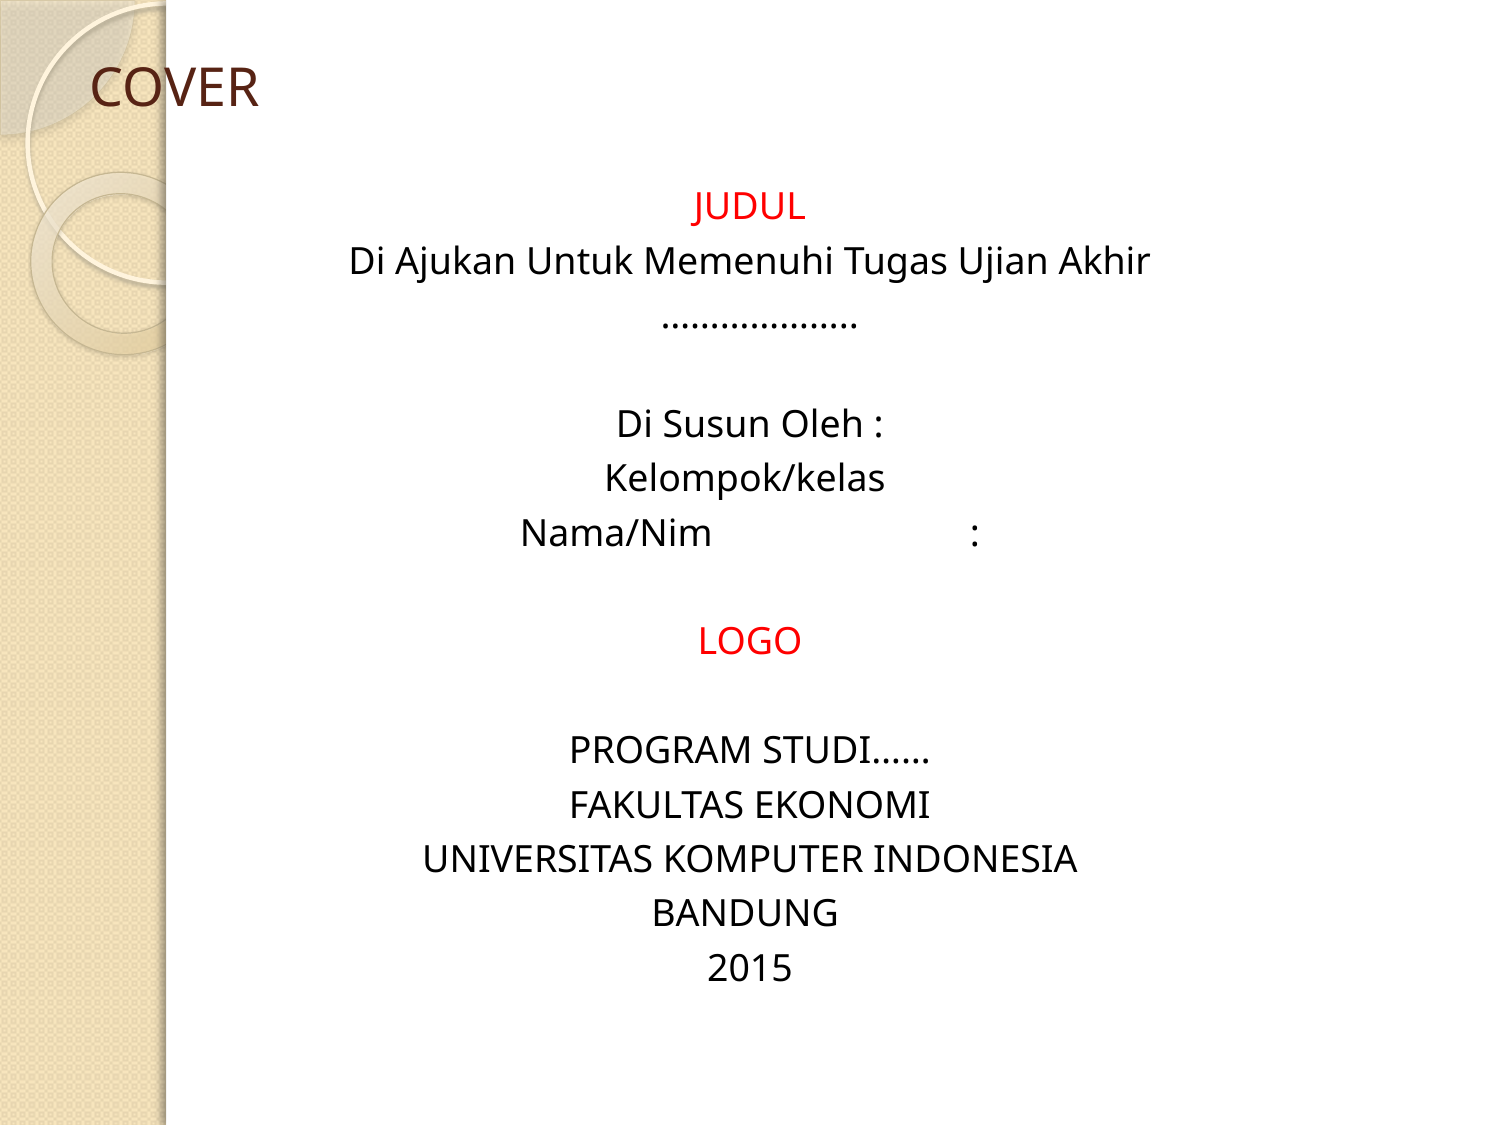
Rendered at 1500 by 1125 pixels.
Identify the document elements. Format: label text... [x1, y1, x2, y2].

list JUDUL Di Ajukan Untuk Memenuhi Tugas Ujian Akhir ……………….. Di Susun Oleh : Kelompok/kelas Nama/Nim : LOGO PROGRAM STUDI…… FAKULTAS EKONOMI UNIVERSITAS KOMPUTER INDONESIA BANDUNG 2015 [75, 174, 1425, 1005]
title COVER [75, 45, 1425, 125]
